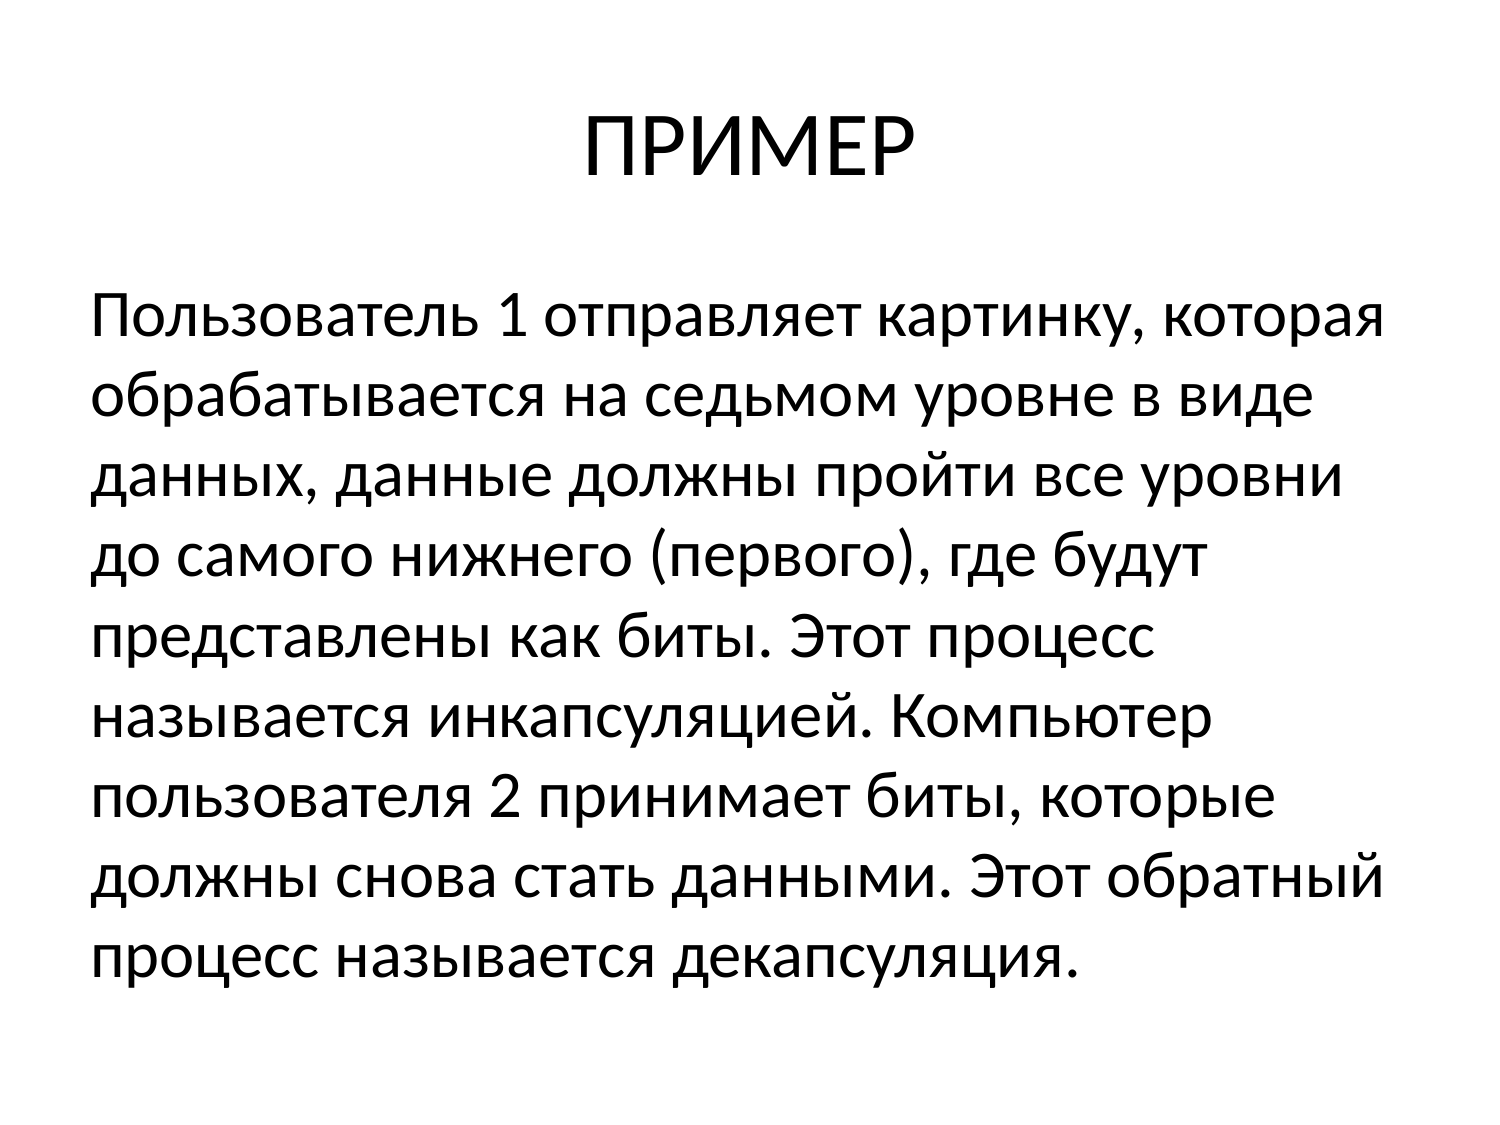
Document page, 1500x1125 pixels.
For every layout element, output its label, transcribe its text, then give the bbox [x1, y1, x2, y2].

title ПРИМЕР [75, 45, 1425, 233]
list Пользователь 1 отправляет картинку, которая обрабатывается на седьмом уровне в виде данных, данные должны пройти все уровни до самого нижнего (первого), где будут представлены как биты. Этот процесс называется инкапсуляцией. Компьютер пользователя 2 принимает биты, которые должны снова стать данными. Этот обратный процесс называется декапсуляция. [75, 262, 1425, 1005]
